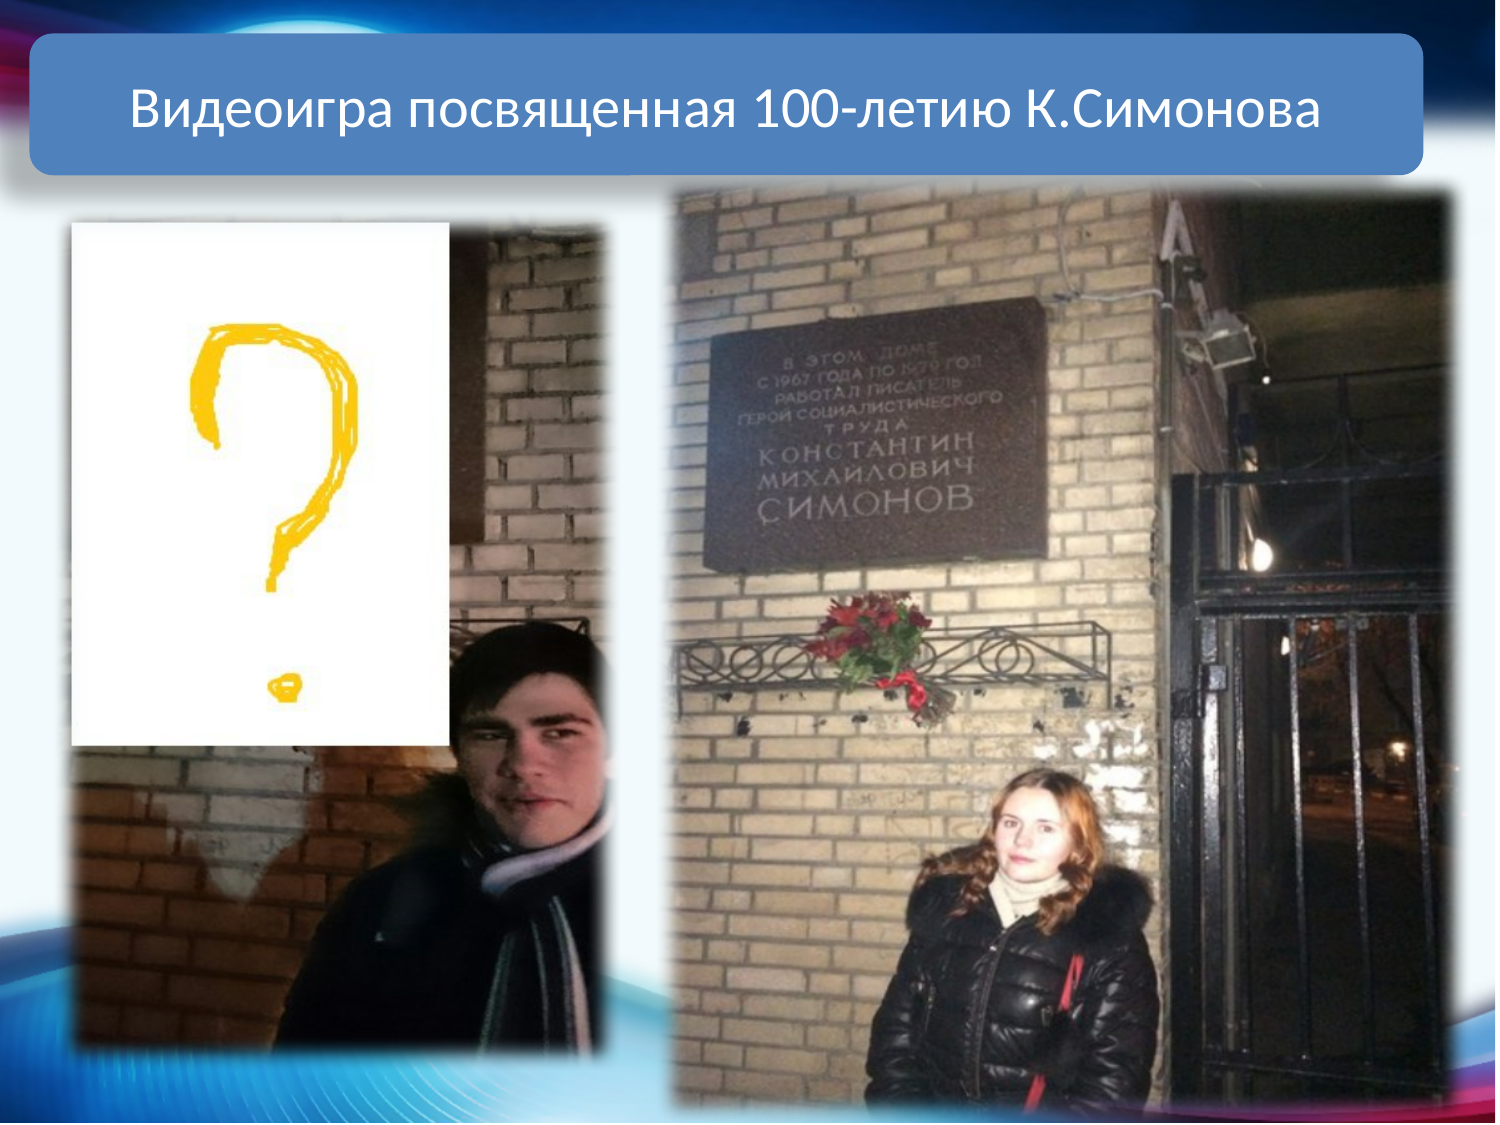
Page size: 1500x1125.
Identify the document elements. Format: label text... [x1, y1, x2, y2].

picture [0, 0, 1496, 1125]
text_box Видеоигра посвященная 100-летию К.Симонова [27, 31, 1426, 178]
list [52, 207, 621, 1071]
